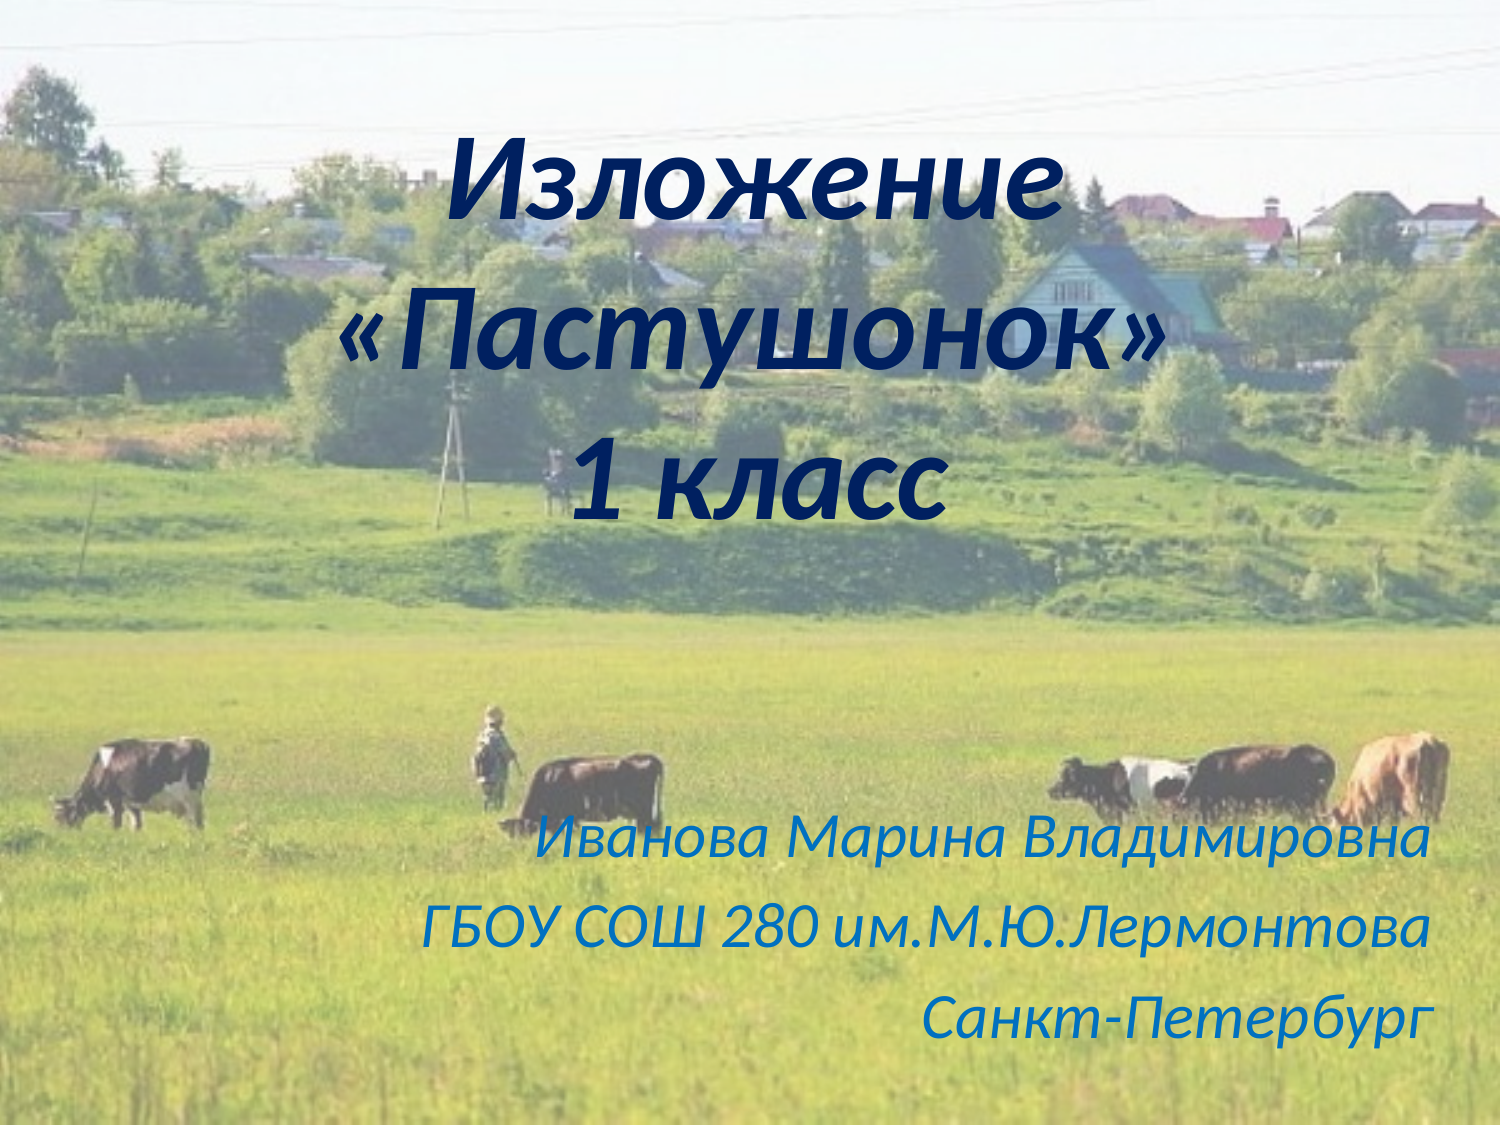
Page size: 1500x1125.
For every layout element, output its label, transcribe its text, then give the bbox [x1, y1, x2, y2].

subtitle Иванова Марина Владимировна ГБОУ СОШ 280 им.М.Ю.Лермонтова Санкт-Петербург [398, 785, 1449, 1073]
title Изложение «Пастушонок» 1 класс [117, 199, 1393, 441]
